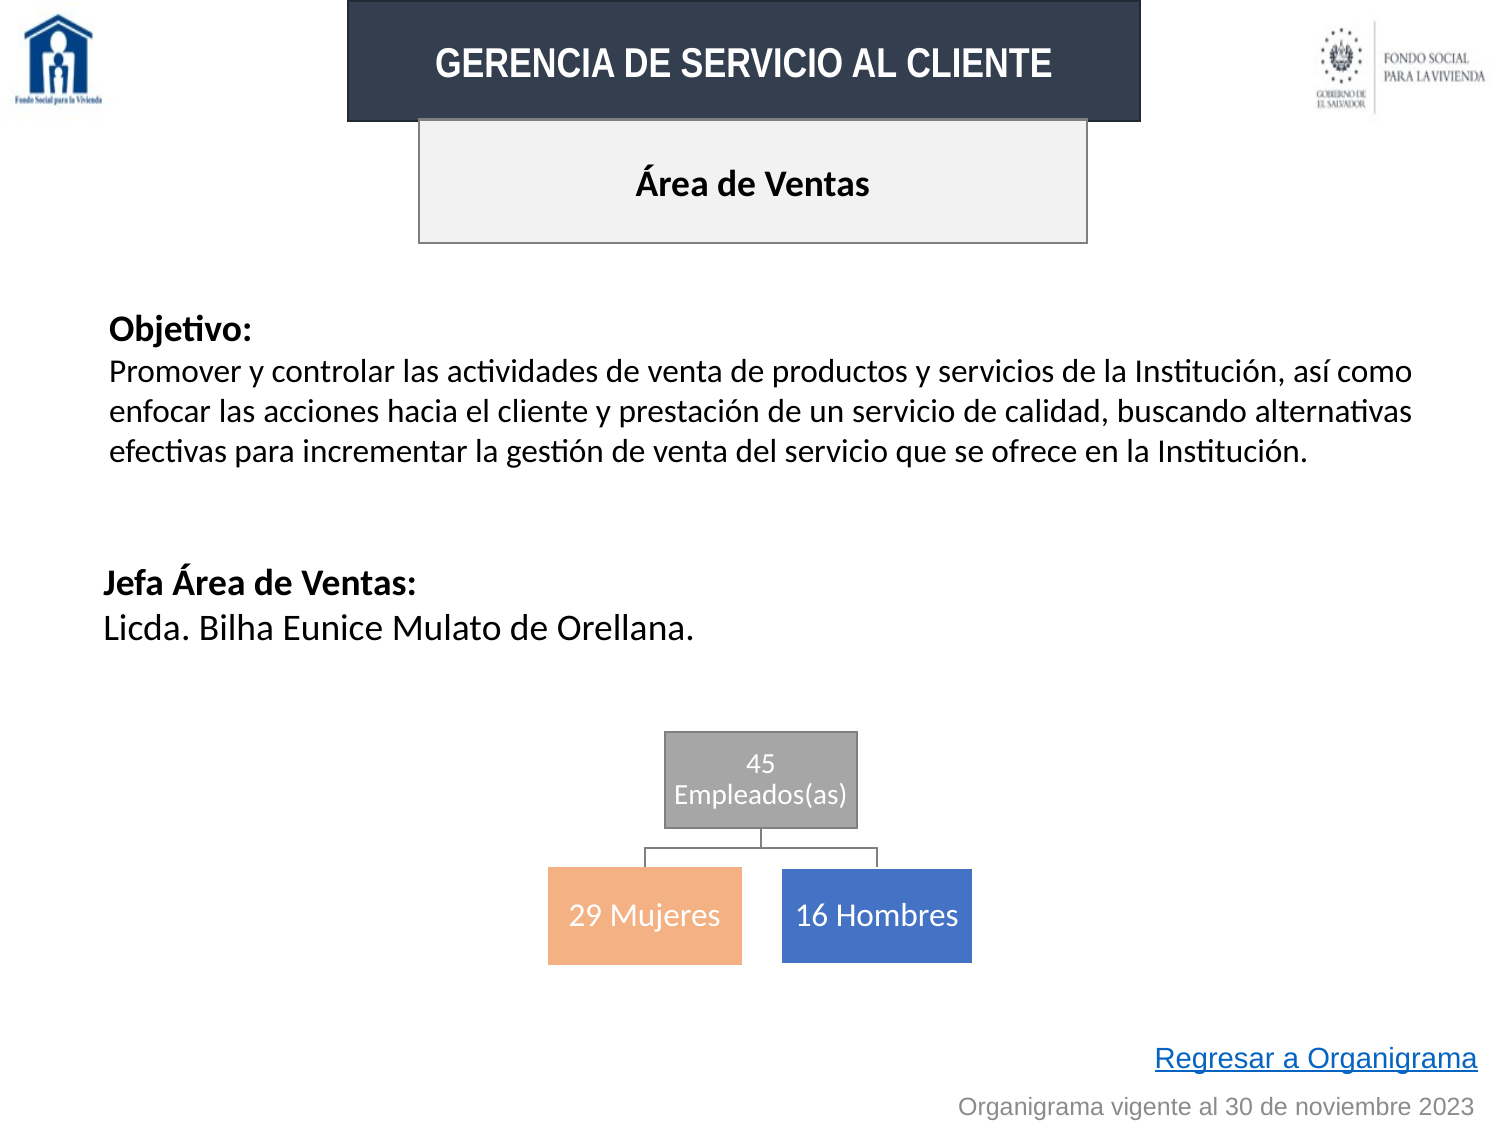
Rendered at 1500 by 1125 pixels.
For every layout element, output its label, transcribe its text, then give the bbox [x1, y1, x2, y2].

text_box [513, 731, 1008, 964]
text_box GERENCIA DE SERVICIO AL CLIENTE [347, 0, 1141, 122]
text_box Área de Ventas [418, 118, 1088, 244]
footer Organigrama vigente al 30 de noviembre 2023 [916, 1075, 1500, 1125]
text_box Jefa Área de Ventas: Licda. Bilha Eunice Mulato de Orellana. [88, 550, 733, 656]
text_box Regresar a Organigrama [1139, 1031, 1500, 1075]
text_box Objetivo: Promover y controlar las actividades de venta de productos y servicios de la Institución, así como enfocar las acciones hacia el cliente y prestación de un servicio de calidad, buscando alternativas efectivas para incrementar la gestión de venta del servicio que se ofrece en la Institución. [94, 296, 1430, 477]
picture [0, 0, 1500, 1125]
